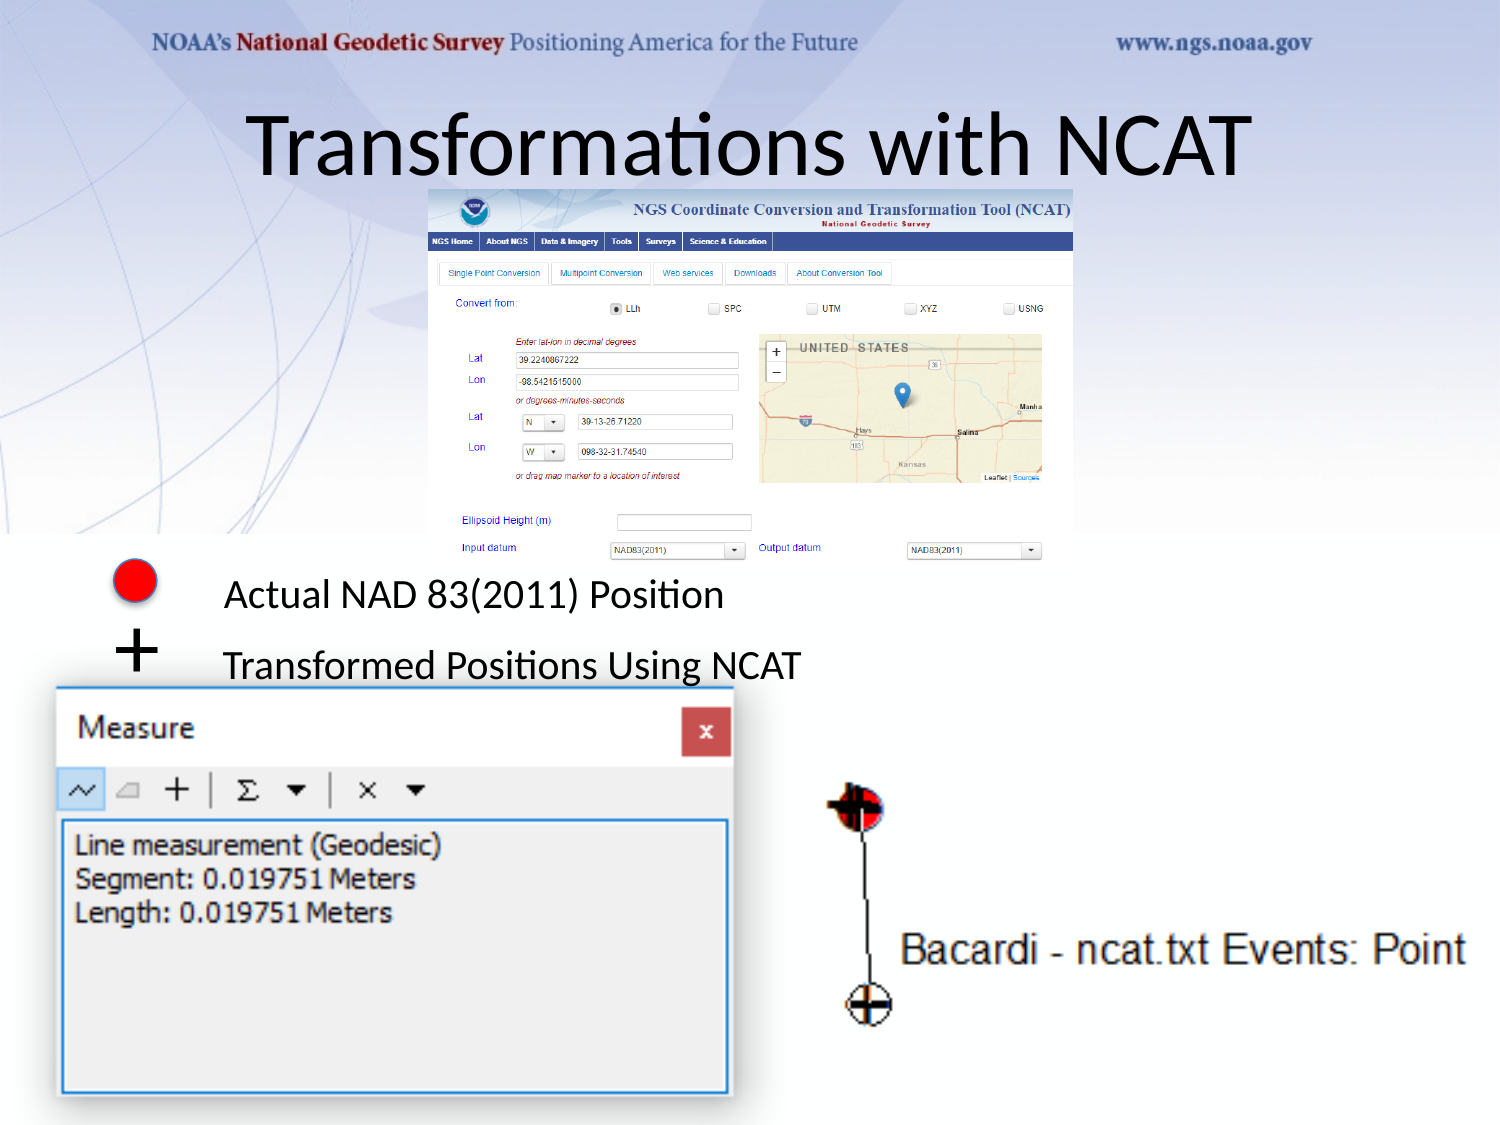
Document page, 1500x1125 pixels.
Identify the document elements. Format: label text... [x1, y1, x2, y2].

title Transformations with NCAT [75, 45, 1425, 233]
picture [0, 0, 1500, 1125]
